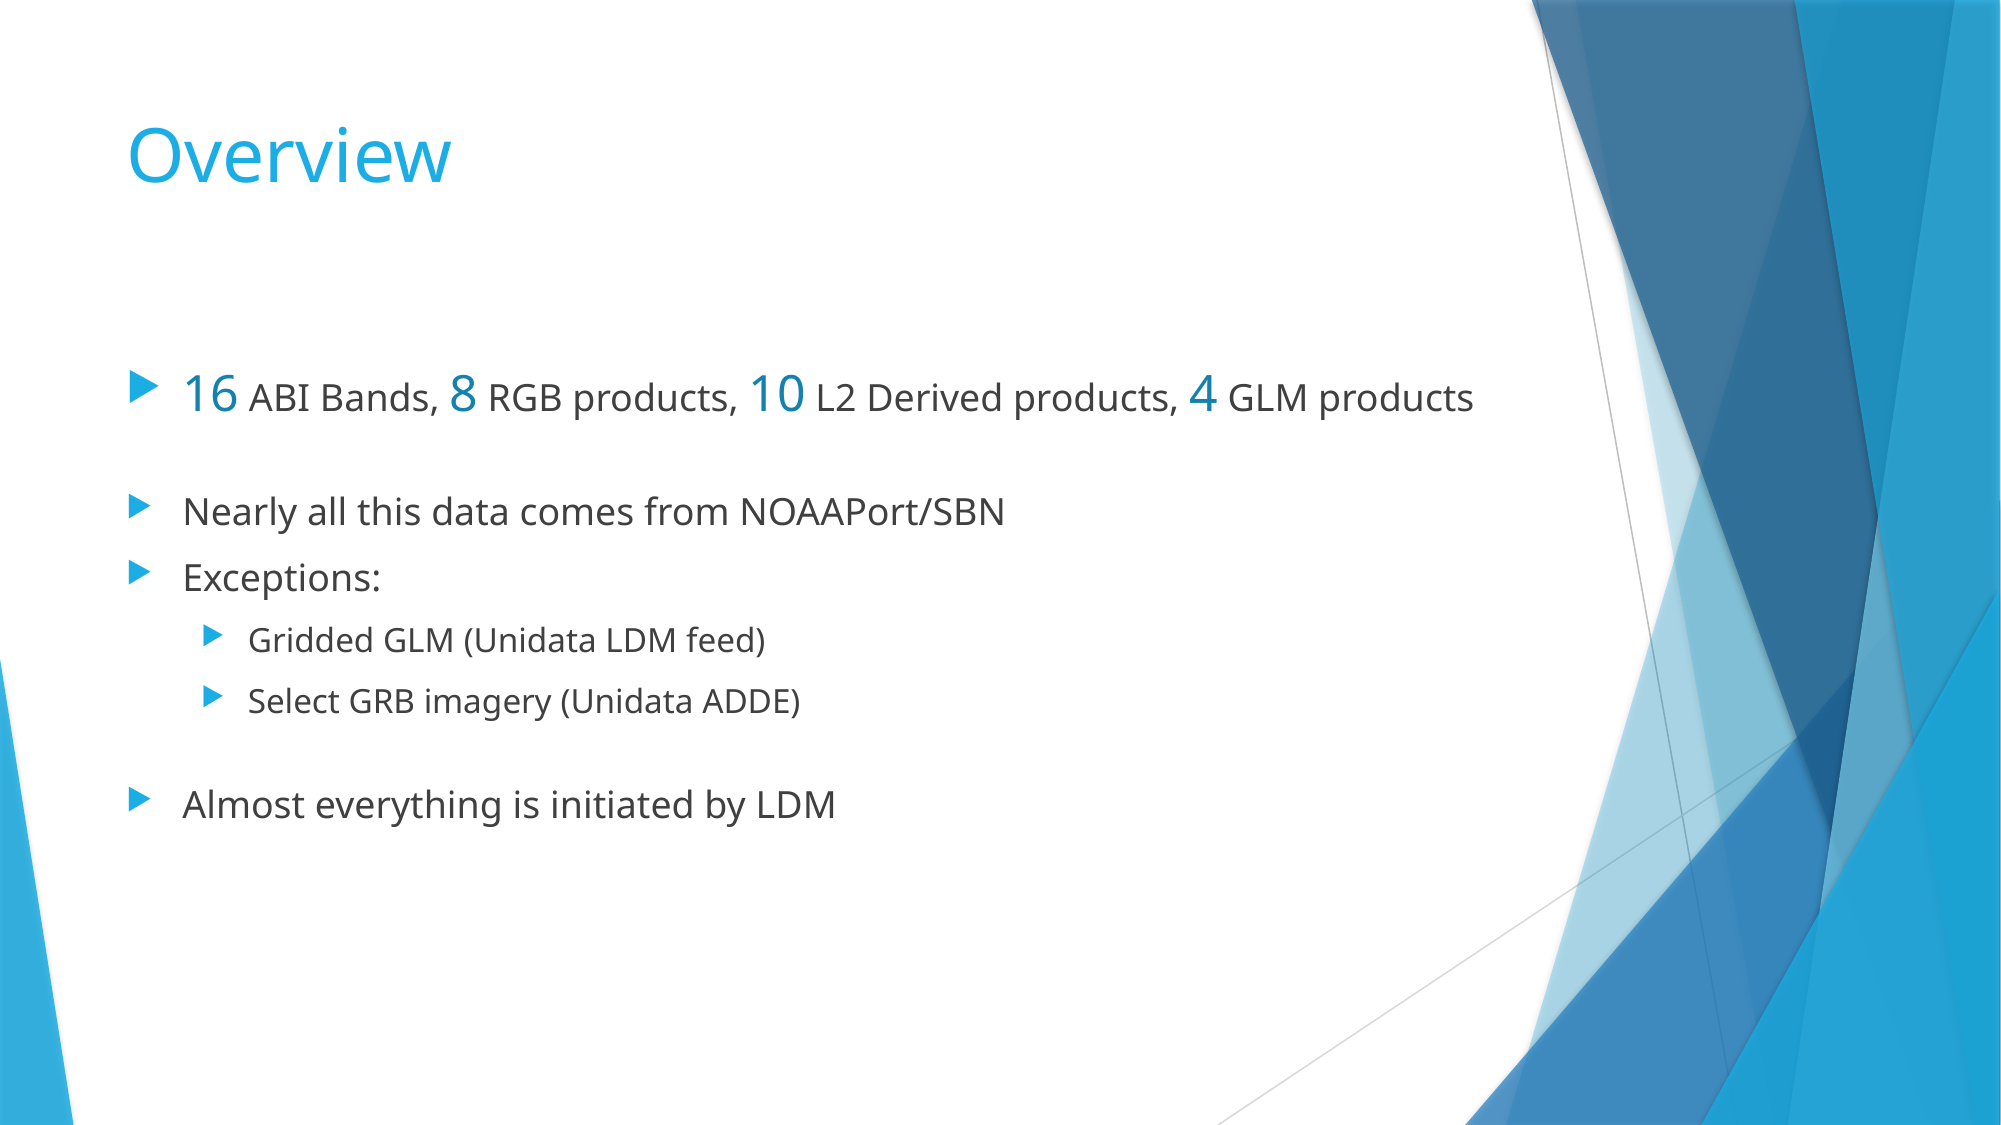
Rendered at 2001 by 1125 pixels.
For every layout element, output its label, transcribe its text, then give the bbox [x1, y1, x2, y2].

title Overview [111, 99, 1522, 317]
list 16 ABI Bands, 8 RGB products, 10 L2 Derived products, 4 GLM products Nearly all this data comes from NOAAPort/SBN Exceptions: Gridded GLM (Unidata LDM feed) Select GRB imagery (Unidata ADDE) Almost everything is initiated by LDM [111, 354, 1522, 992]
